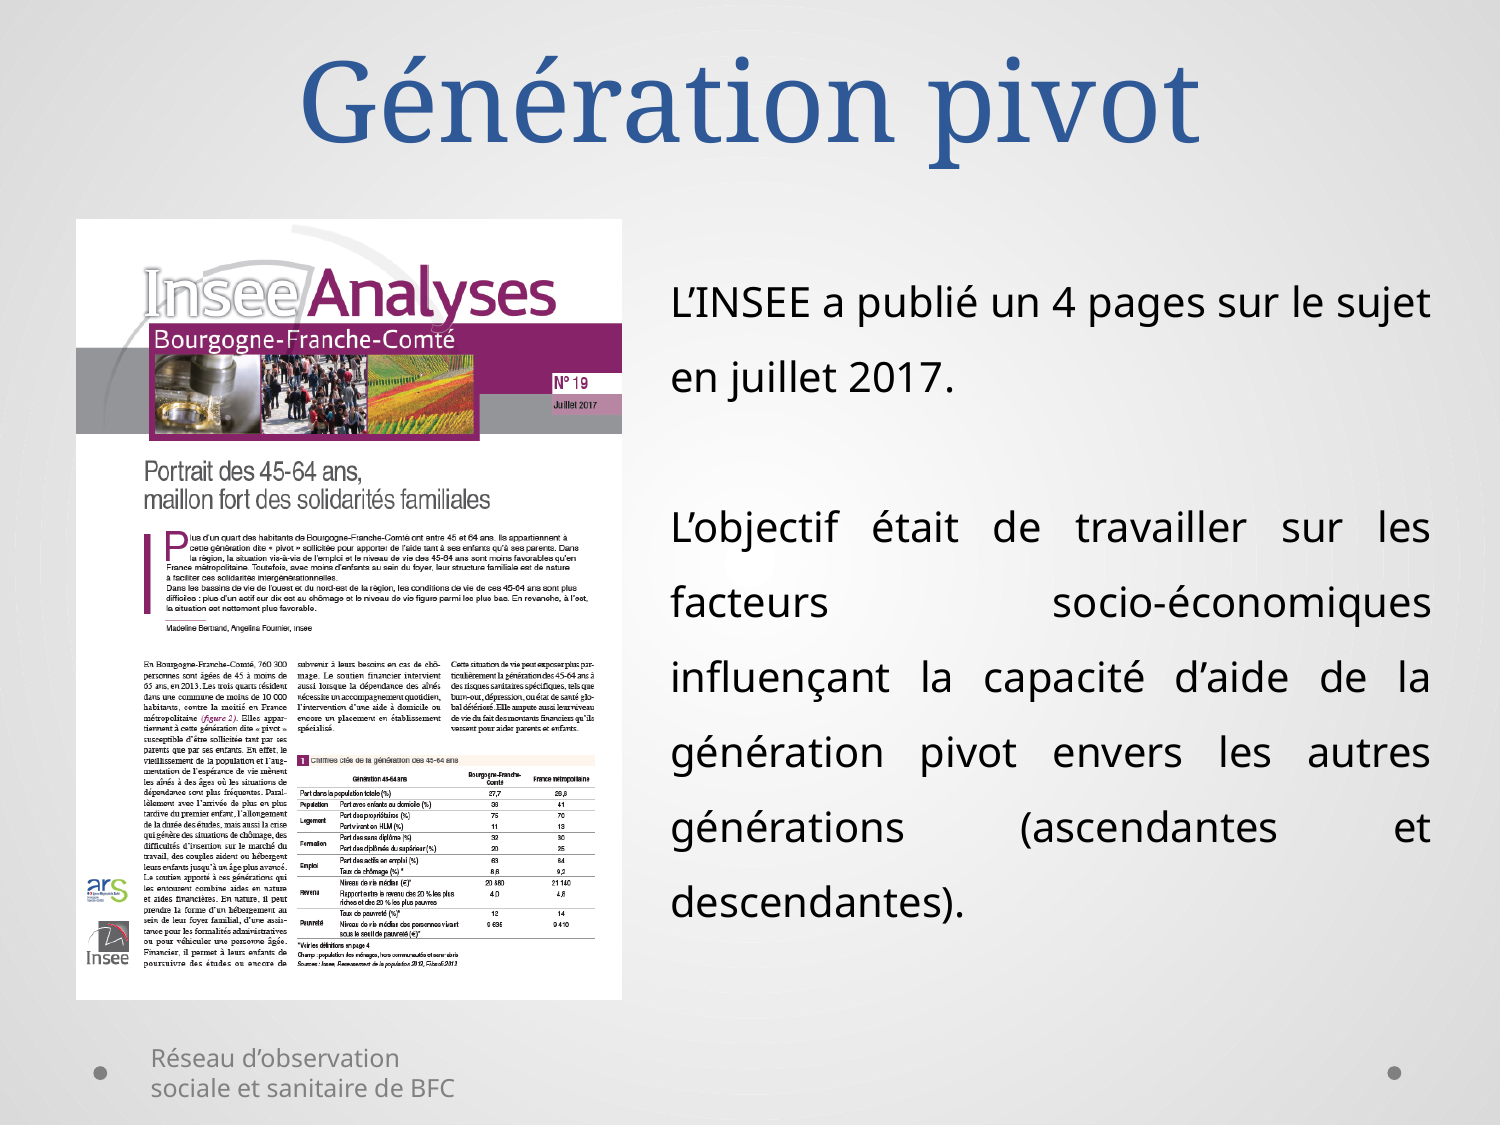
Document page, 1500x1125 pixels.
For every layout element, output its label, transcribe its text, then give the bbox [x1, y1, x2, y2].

title Génération pivot [75, 0, 1425, 173]
picture [76, 219, 622, 1000]
text_box L’INSEE a publié un 4 pages sur le sujet en juillet 2017. L’objectif était de travailler sur les facteurs socio-économiques influençant la capacité d’aide de la génération pivot envers les autres générations (ascendantes et descendantes). [655, 243, 1447, 1009]
